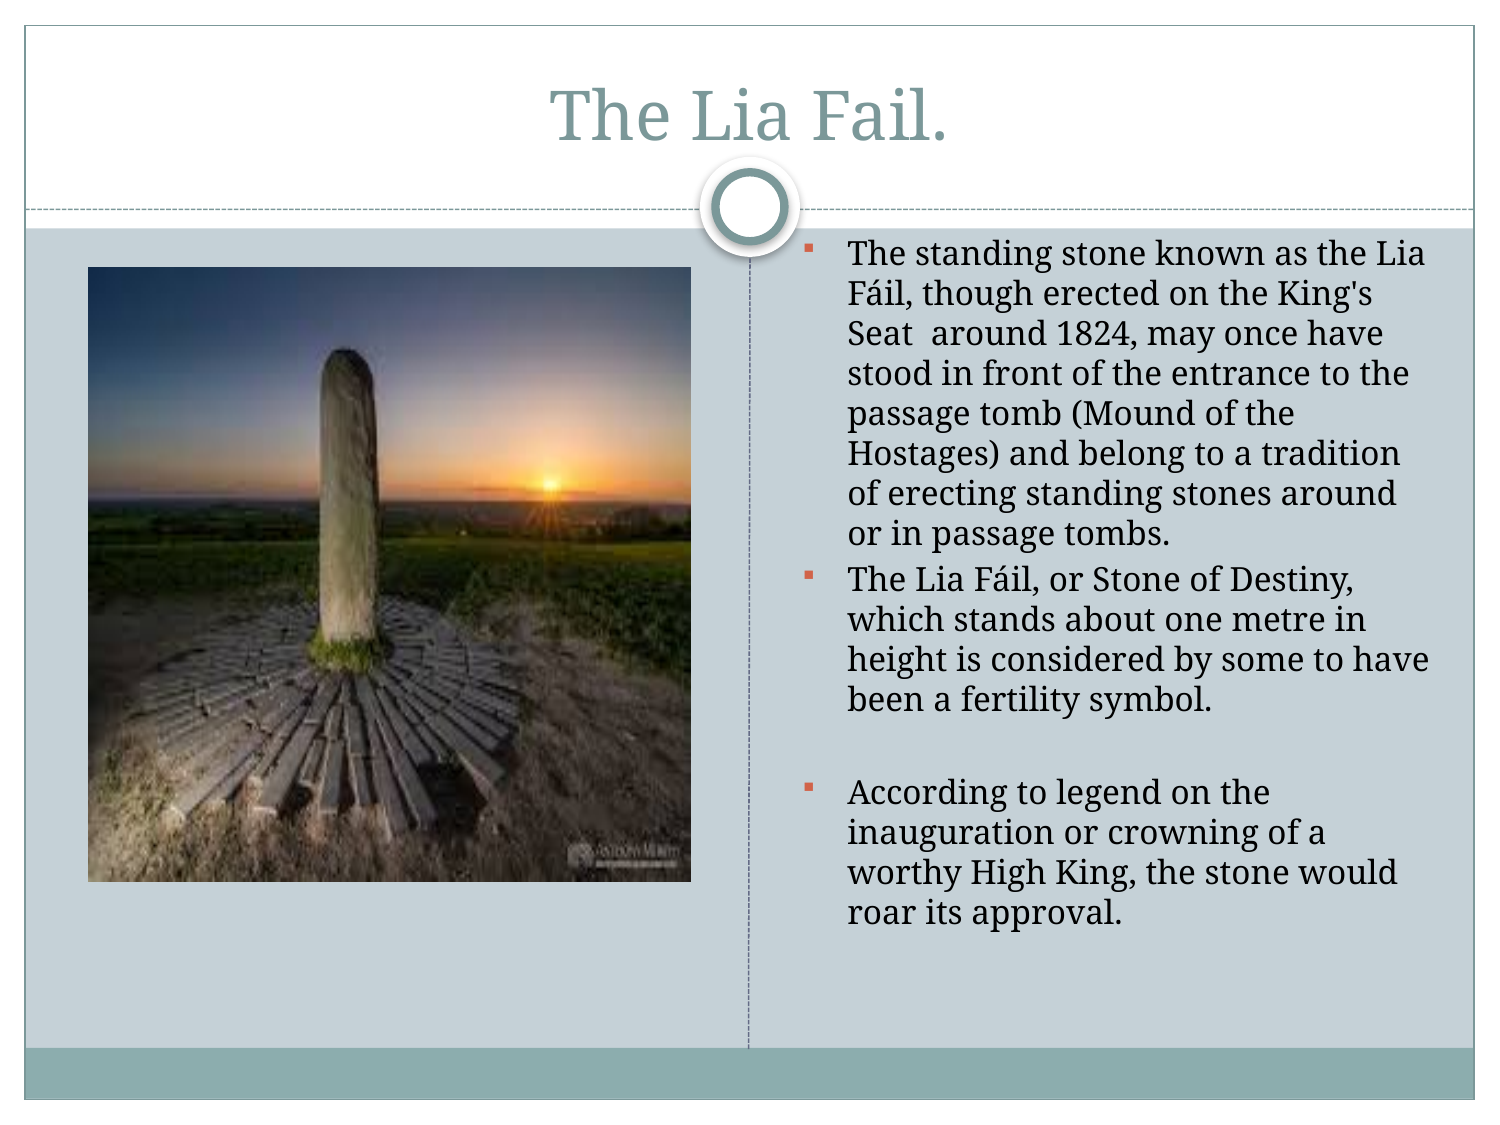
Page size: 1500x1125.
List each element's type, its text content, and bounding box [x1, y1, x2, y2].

title The Lia Fail. [49, 37, 1450, 162]
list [88, 266, 692, 882]
list The standing stone known as the Lia Fáil, though erected on the King's Seat around 1824, may once have stood in front of the entrance to the passage tomb (Mound of the Hostages) and belong to a tradition of erecting standing stones around or in passage tombs. The Lia Fáil, or Stone of Destiny, which stands about one metre in height is considered by some to have been a fertility symbol. According to legend on the inauguration or crowning of a worthy High King, the stone would roar its approval. [787, 224, 1450, 993]
